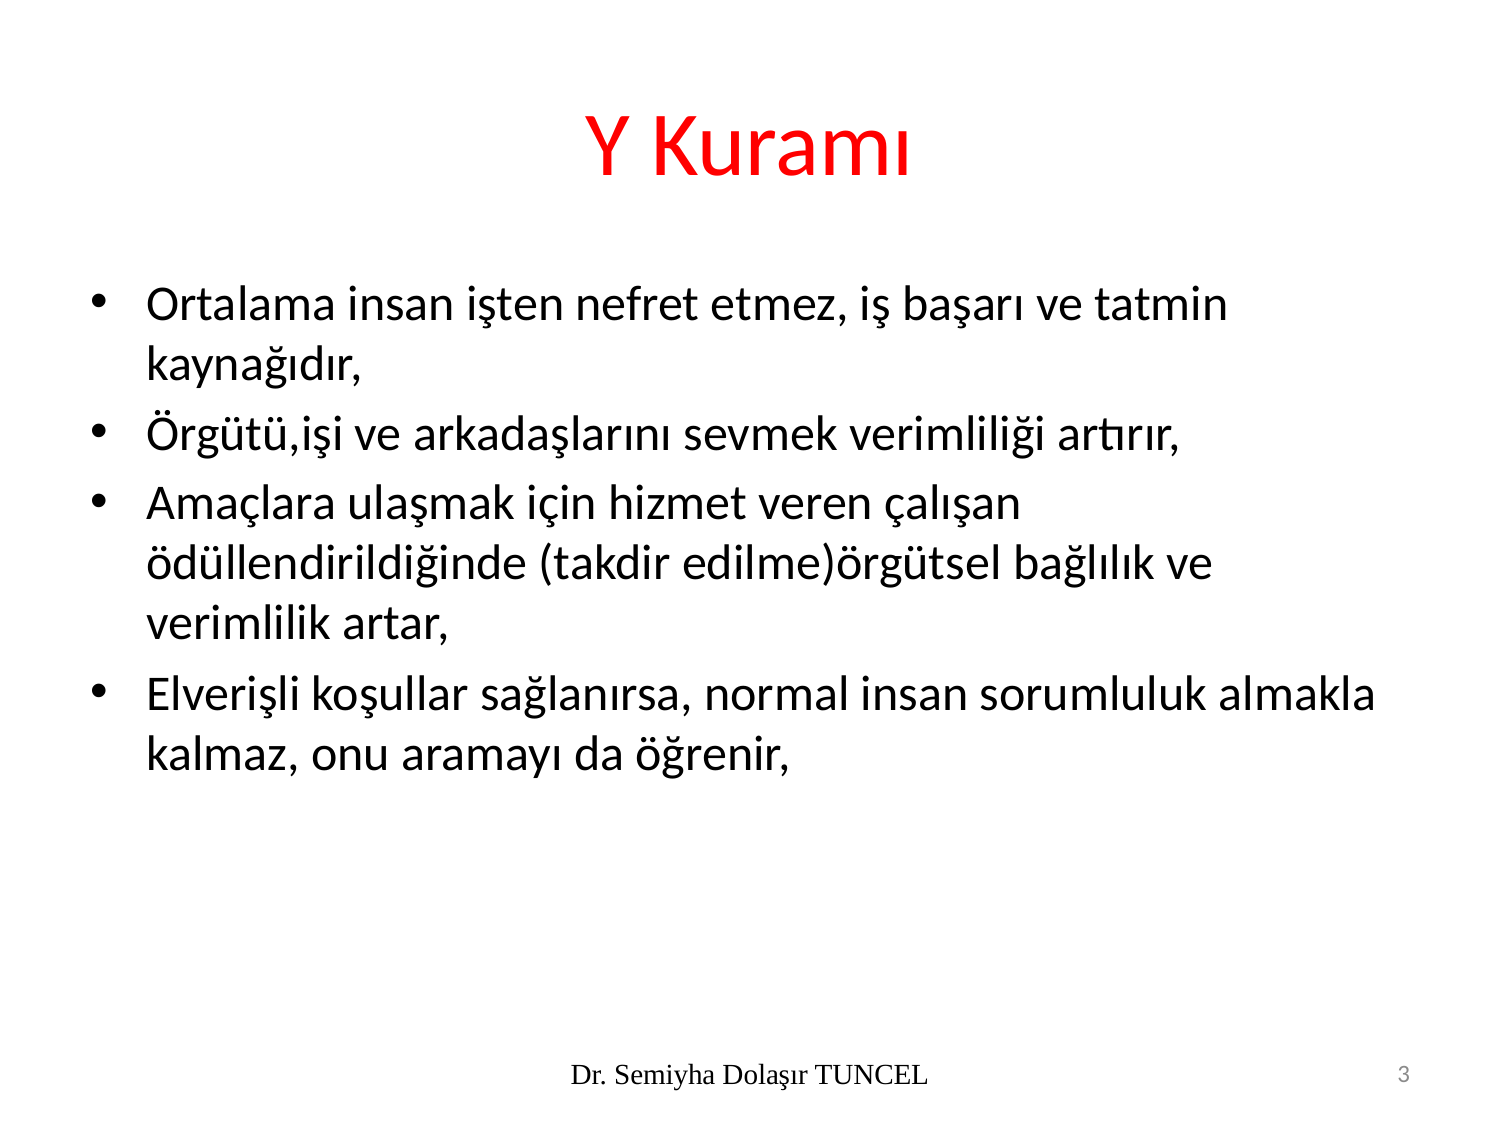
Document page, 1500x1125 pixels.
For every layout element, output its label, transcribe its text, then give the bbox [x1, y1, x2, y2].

list Ortalama insan işten nefret etmez, iş başarı ve tatmin kaynağıdır, Örgütü,işi ve arkadaşlarını sevmek verimliliği artırır, Amaçlara ulaşmak için hizmet veren çalışan ödüllendirildiğinde (takdir edilme)örgütsel bağlılık ve verimlilik artar, Elverişli koşullar sağlanırsa, normal insan sorumluluk almakla kalmaz, onu aramayı da öğrenir, [75, 262, 1425, 1005]
footer Dr. Semiyha Dolaşır TUNCEL [512, 1042, 988, 1103]
title Y Kuramı [75, 45, 1425, 233]
slide_number 3 [1074, 1042, 1425, 1103]
